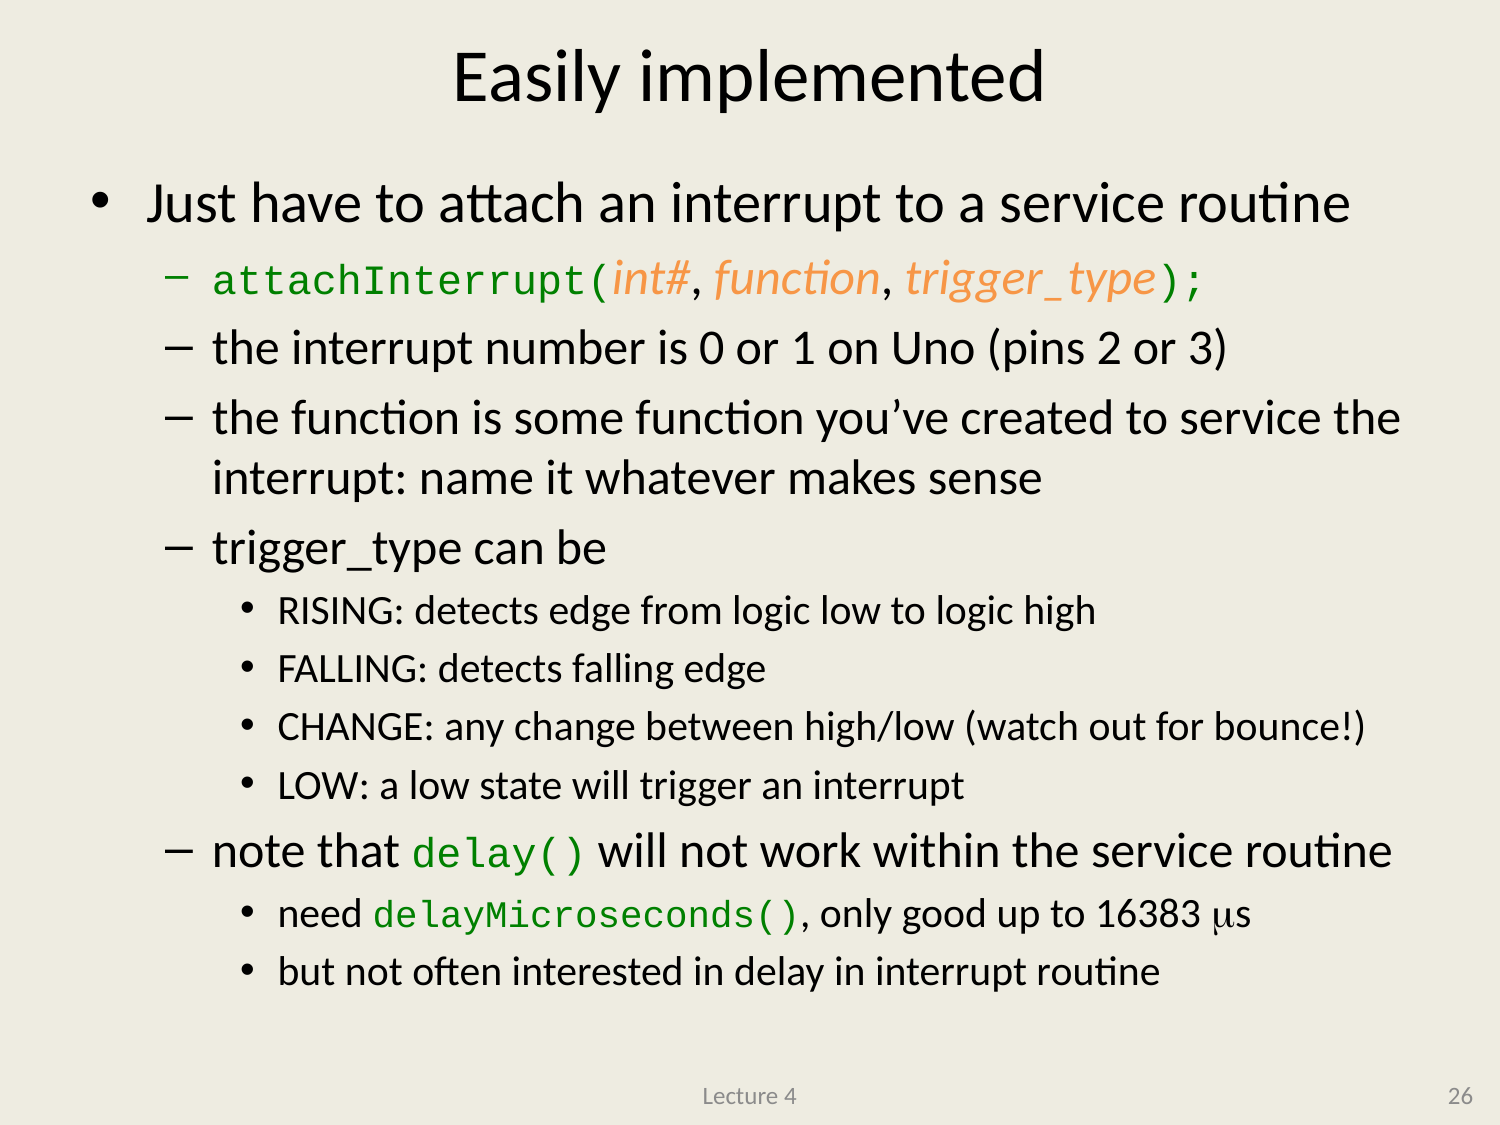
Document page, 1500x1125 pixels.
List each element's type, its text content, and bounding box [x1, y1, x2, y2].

list Just have to attach an interrupt to a service routine attachInterrupt(int#, function, trigger_type); the interrupt number is 0 or 1 on Uno (pins 2 or 3) the function is some function you’ve created to service the interrupt: name it whatever makes sense trigger_type can be RISING: detects edge from logic low to logic high FALLING: detects falling edge CHANGE: any change between high/low (watch out for bounce!) LOW: a low state will trigger an interrupt note that delay() will not work within the service routine need delayMicroseconds(), only good up to 16383 ms but not often interested in delay in interrupt routine [75, 156, 1425, 1065]
title Easily implemented [75, 11, 1425, 131]
footer Lecture 4 [512, 1064, 988, 1125]
slide_number 26 [1138, 1064, 1489, 1125]
